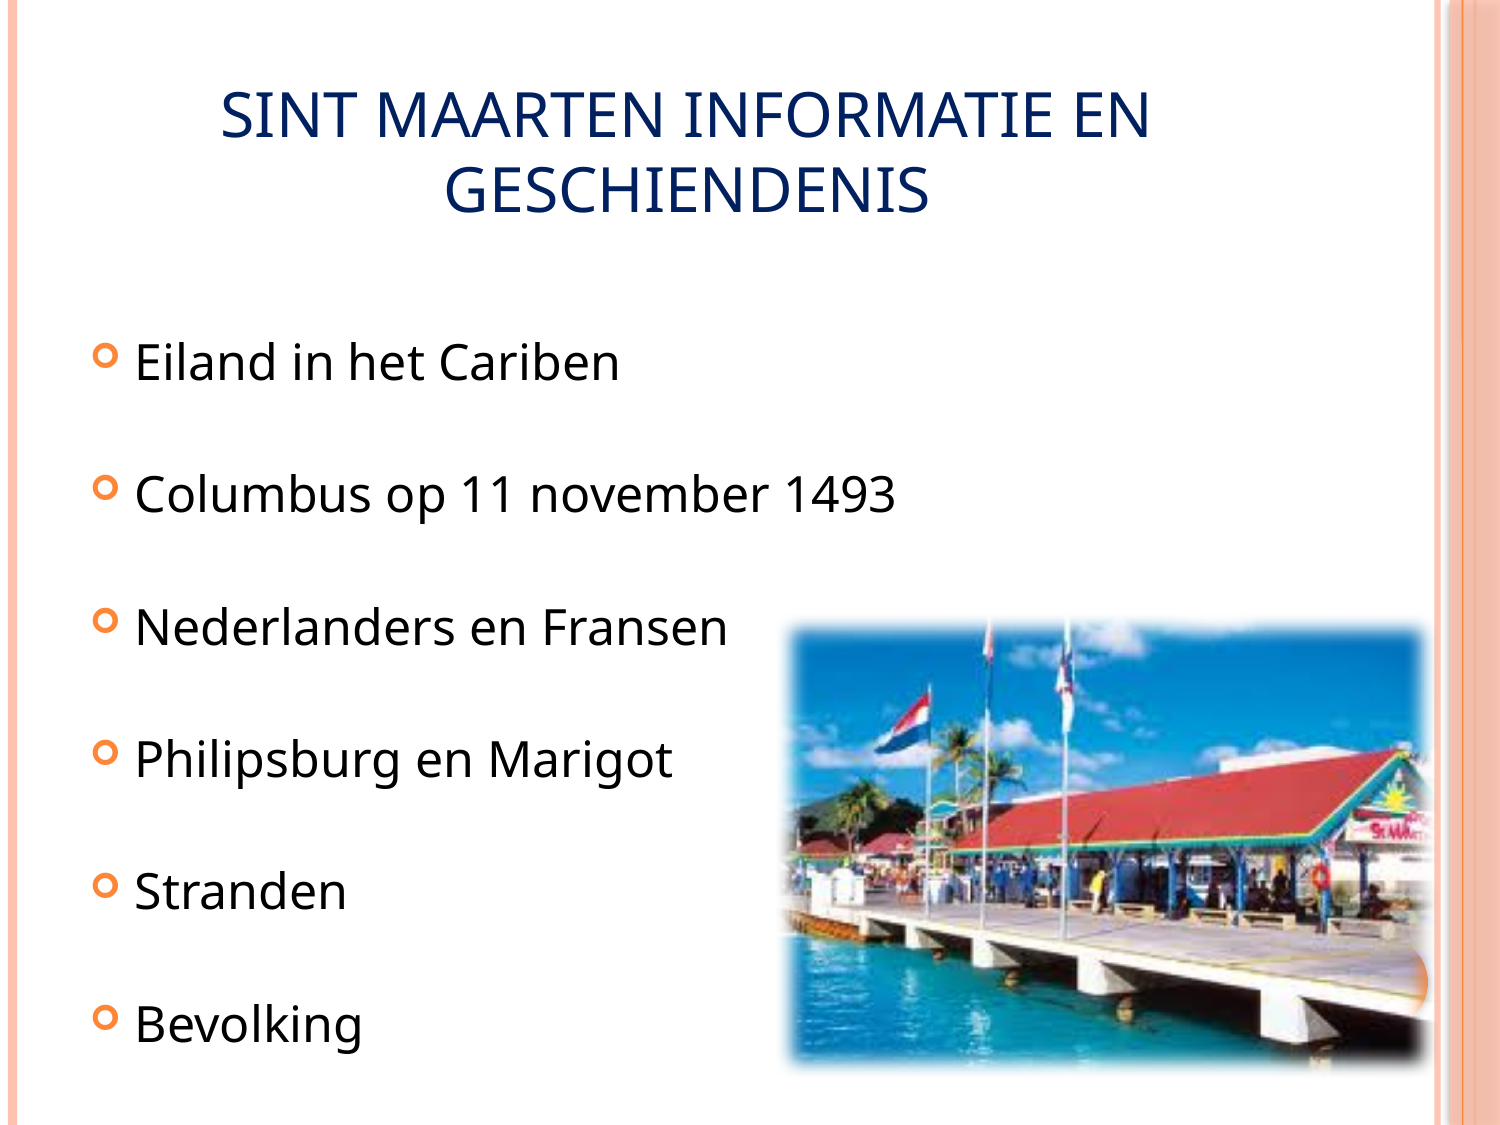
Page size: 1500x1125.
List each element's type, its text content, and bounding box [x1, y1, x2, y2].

list Eiland in het Cariben Columbus op 11 november 1493 Nederlanders en Fransen Philipsburg en Marigot Stranden Bevolking [75, 262, 1300, 1062]
title Sint Maarten Informatie en Geschiendenis [75, 45, 1300, 233]
picture [774, 611, 1440, 1079]
